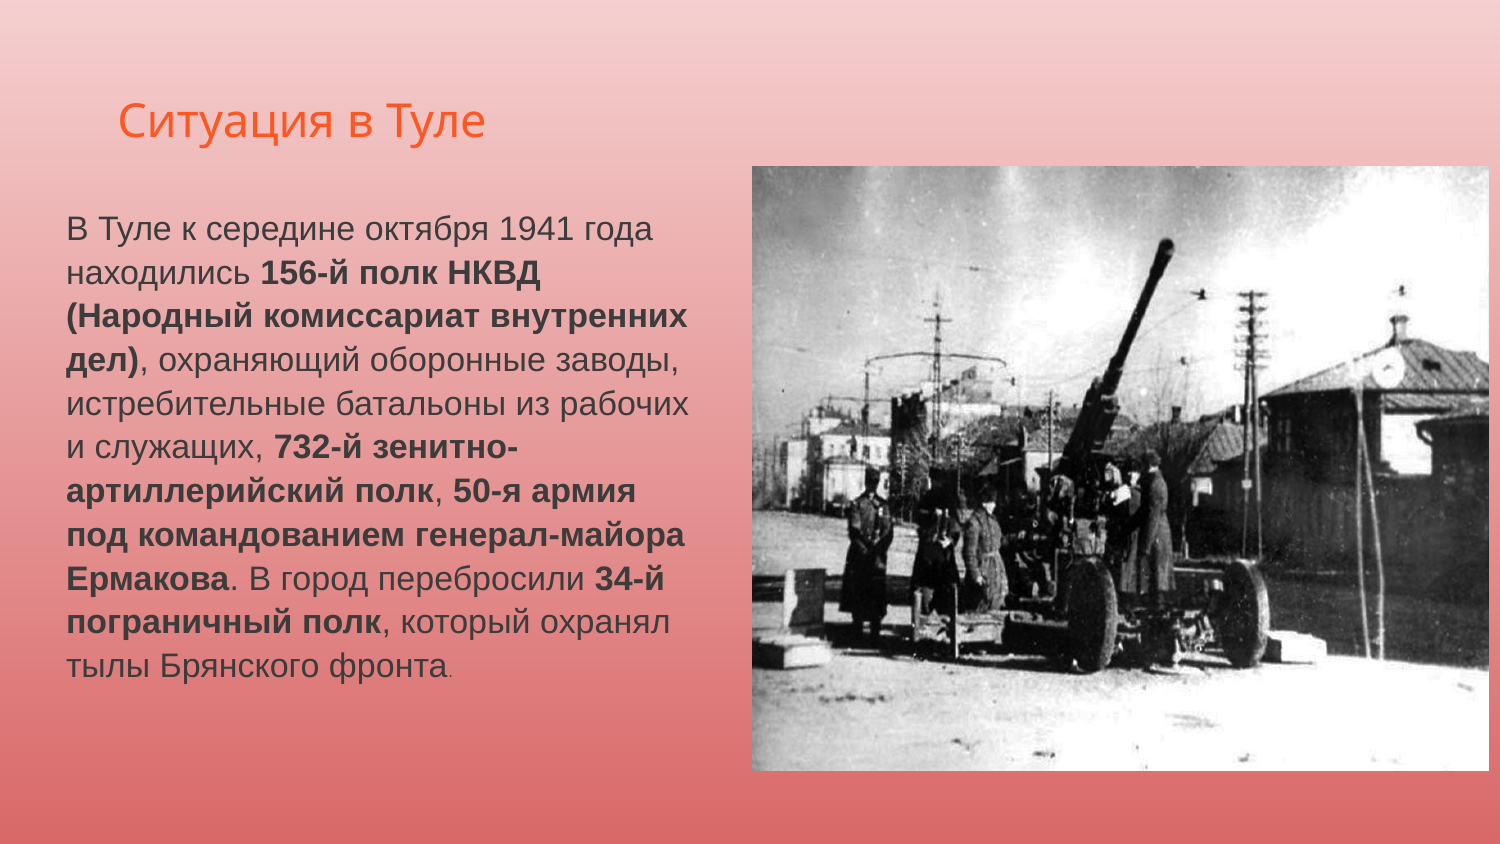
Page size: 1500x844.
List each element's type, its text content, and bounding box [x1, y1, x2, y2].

title Ситуация в Туле [102, 72, 1500, 167]
list В Туле к середине октября 1941 года находились 156-й полк НКВД (Народный комиссариат внутренних дел), охраняющий оборонные заводы, истребительные батальоны из рабочих и служащих, 732-й зенитно-артиллерийский полк, 50-я армия под командованием генерал-майора Ермакова. В город перебросили 34-й пограничный полк, который охранял тылы Брянского фронта. [51, 189, 708, 750]
picture [752, 166, 1489, 772]
